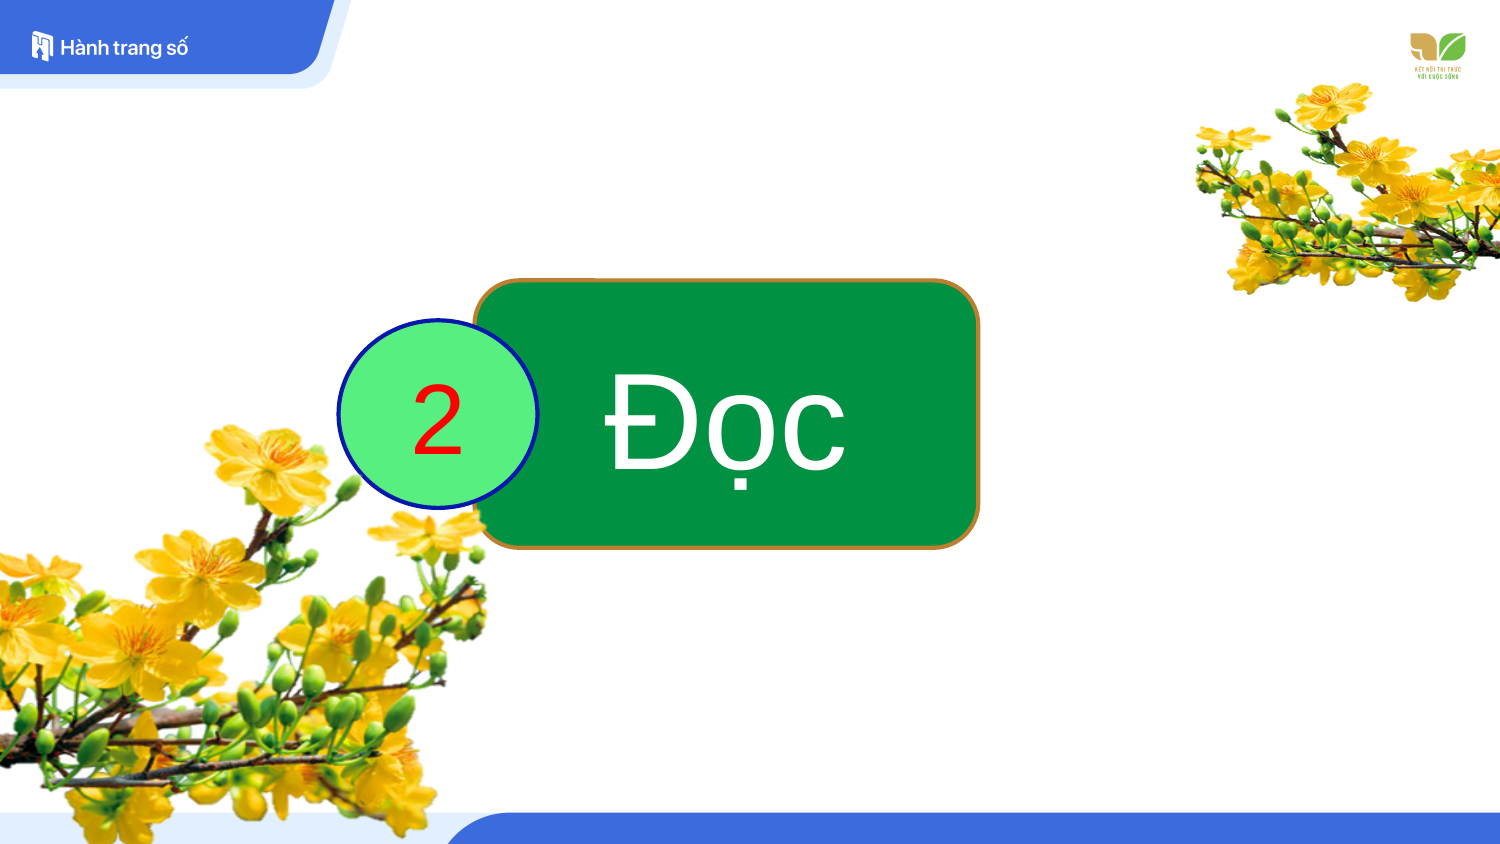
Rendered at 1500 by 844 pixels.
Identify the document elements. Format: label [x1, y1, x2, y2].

text_box [0, 78, 1500, 844]
picture [0, 0, 1500, 78]
